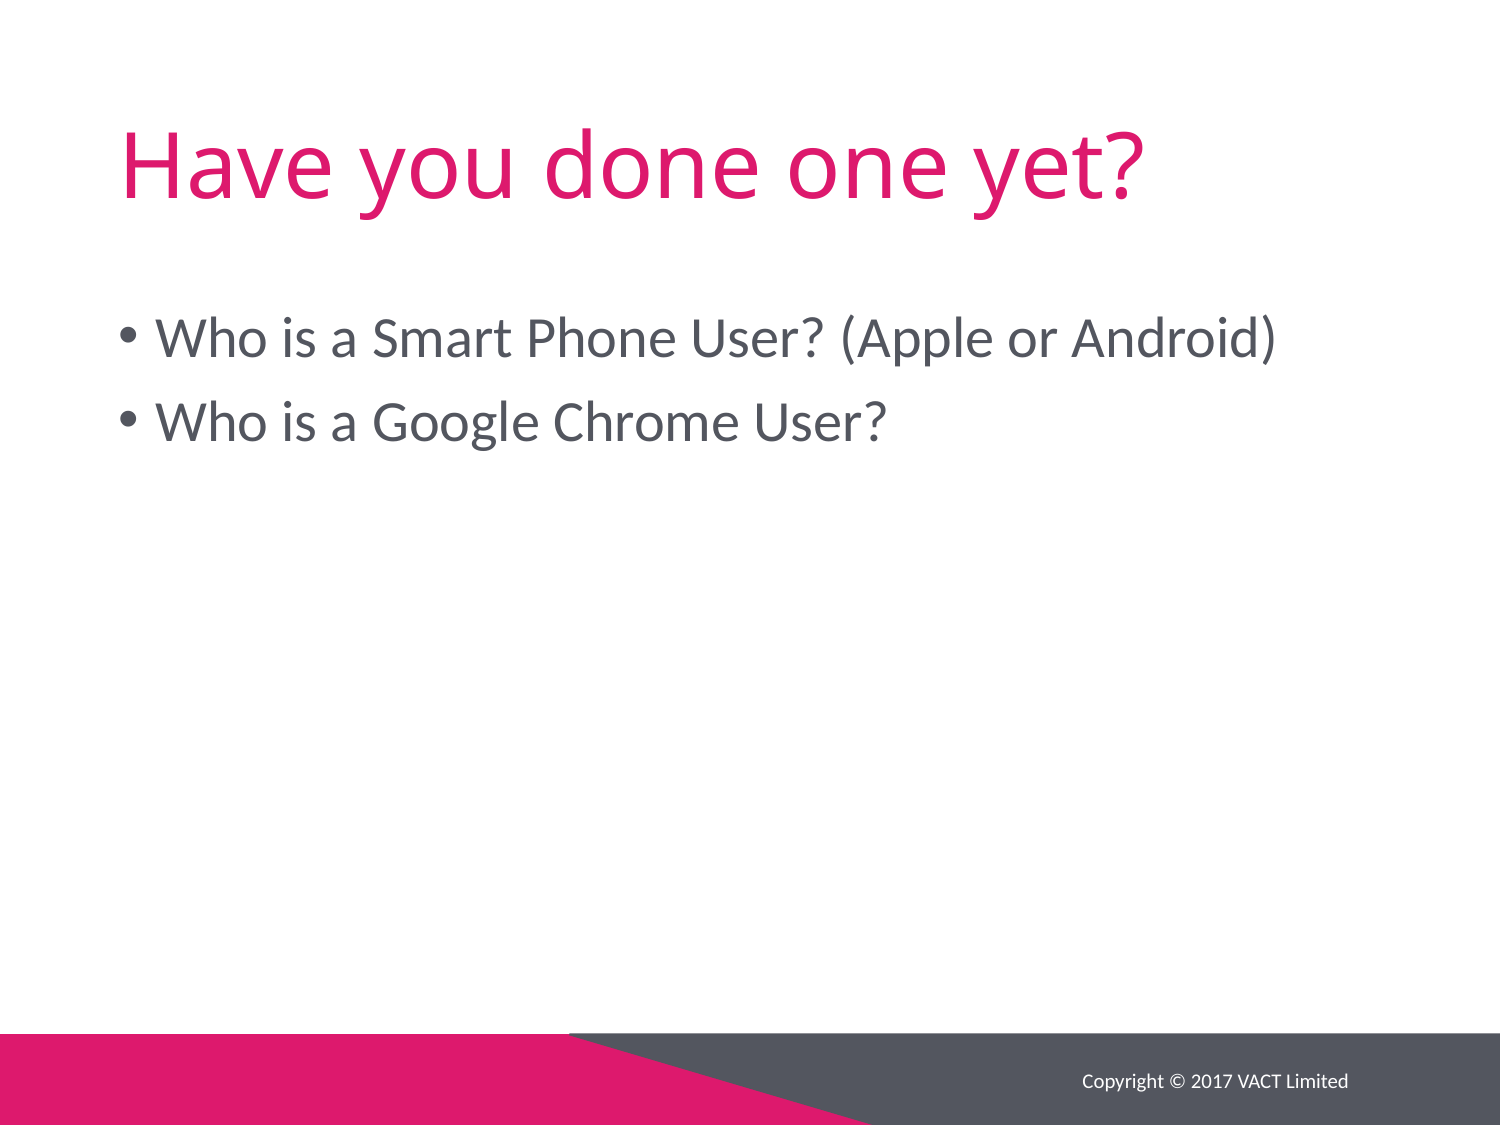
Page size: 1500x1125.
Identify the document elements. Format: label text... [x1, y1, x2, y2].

footer Copyright © 2017 VACT Limited [962, 1049, 1469, 1110]
list Who is a Smart Phone User? (Apple or Android) Who is a Google Chrome User? [103, 299, 1397, 1014]
title Have you done one yet? [103, 59, 1397, 278]
